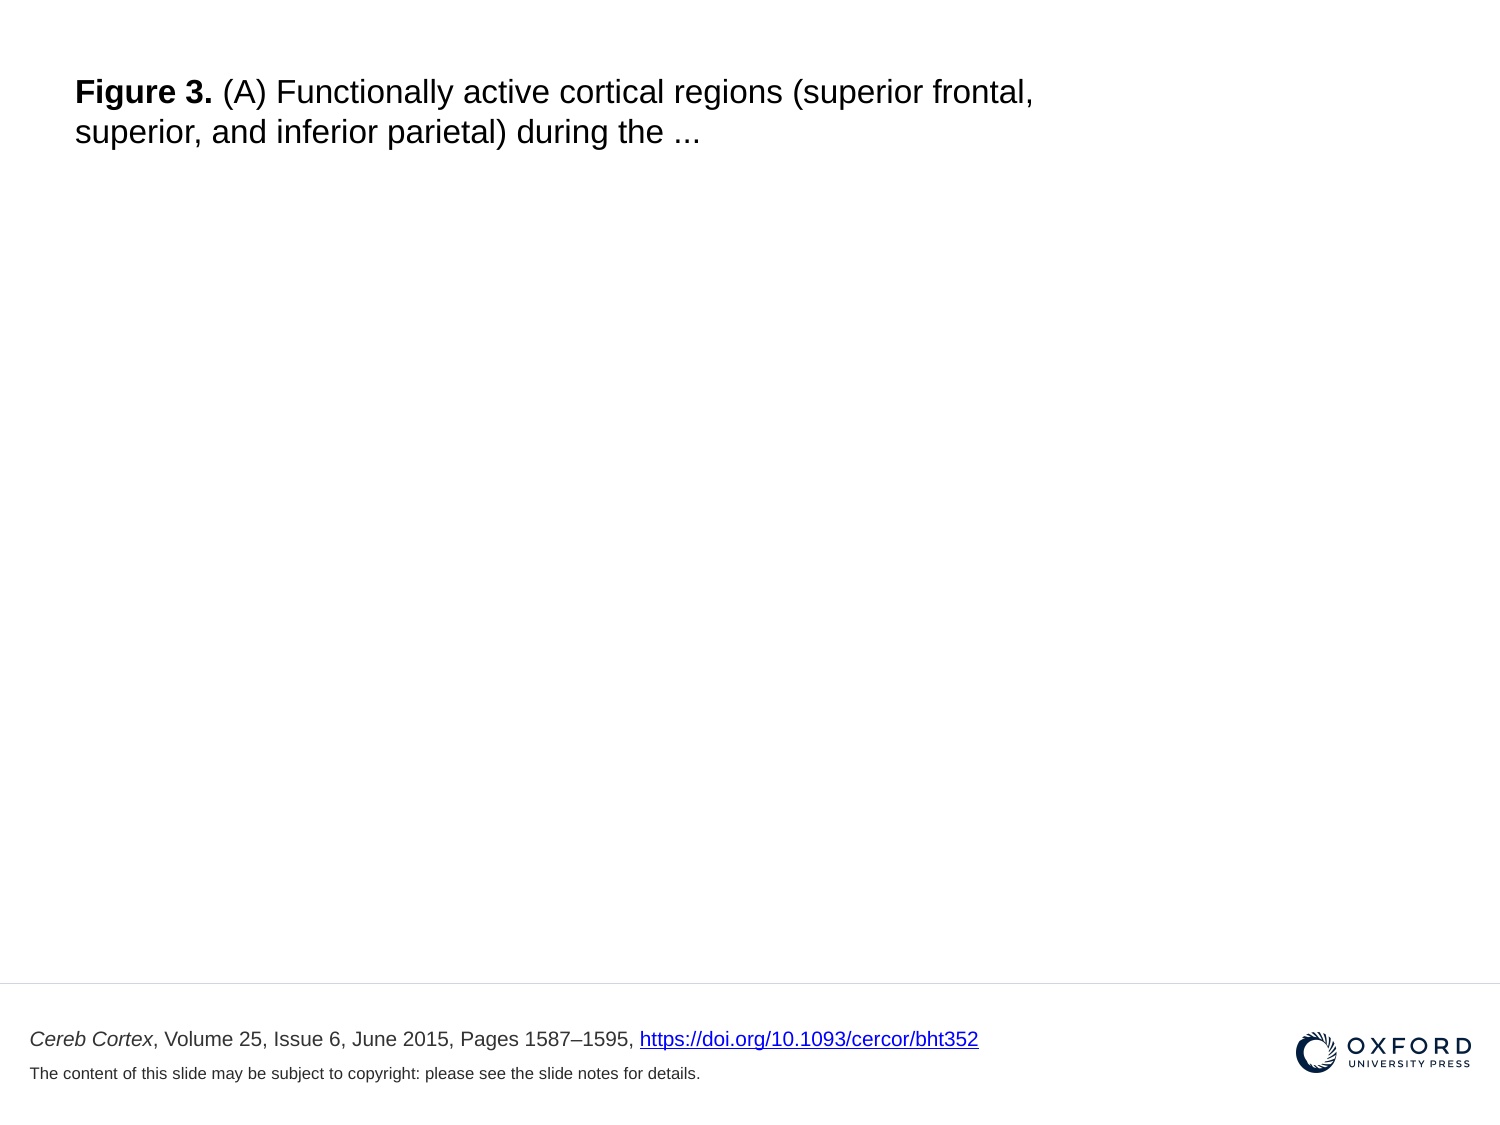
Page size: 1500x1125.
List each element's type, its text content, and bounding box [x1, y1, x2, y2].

title Figure 3. (A) Functionally active cortical regions (superior frontal, superior, and inferior parietal) during the ... [75, 69, 1078, 171]
picture [1296, 1032, 1471, 1073]
footer Cereb Cortex, Volume 25, Issue 6, June 2015, Pages 1587–1595, https://doi.org/10.1093/cercor/bht352 The content of this slide may be subject to copyright: please see the slide notes for details. [0, 983, 1260, 1125]
